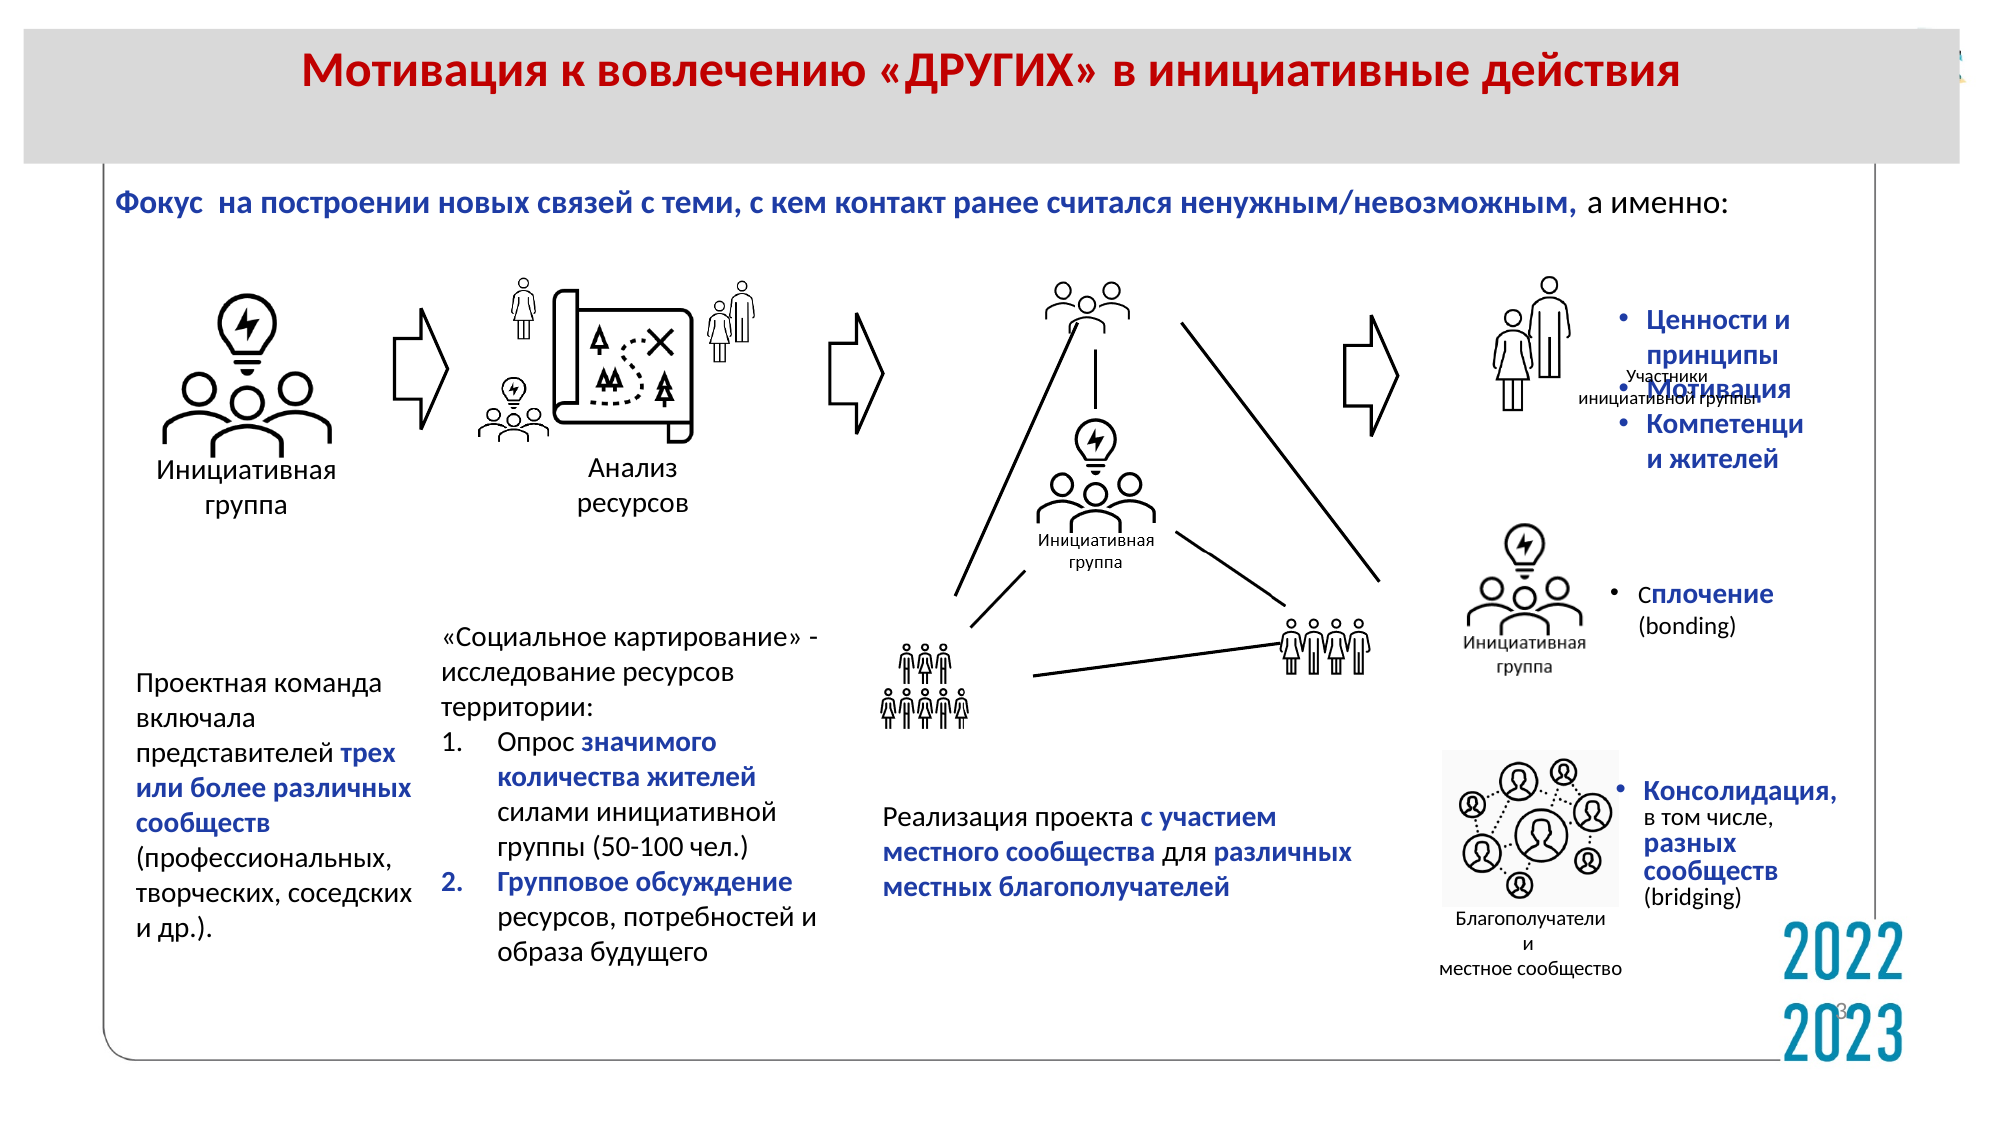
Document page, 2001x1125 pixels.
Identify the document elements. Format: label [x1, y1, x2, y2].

text_box [1033, 643, 1281, 676]
picture [0, 0, 1986, 1103]
text_box [1181, 322, 1380, 582]
text_box [955, 322, 1078, 597]
text_box [467, 273, 774, 528]
text_box [136, 267, 356, 529]
text_box [1458, 272, 1603, 414]
